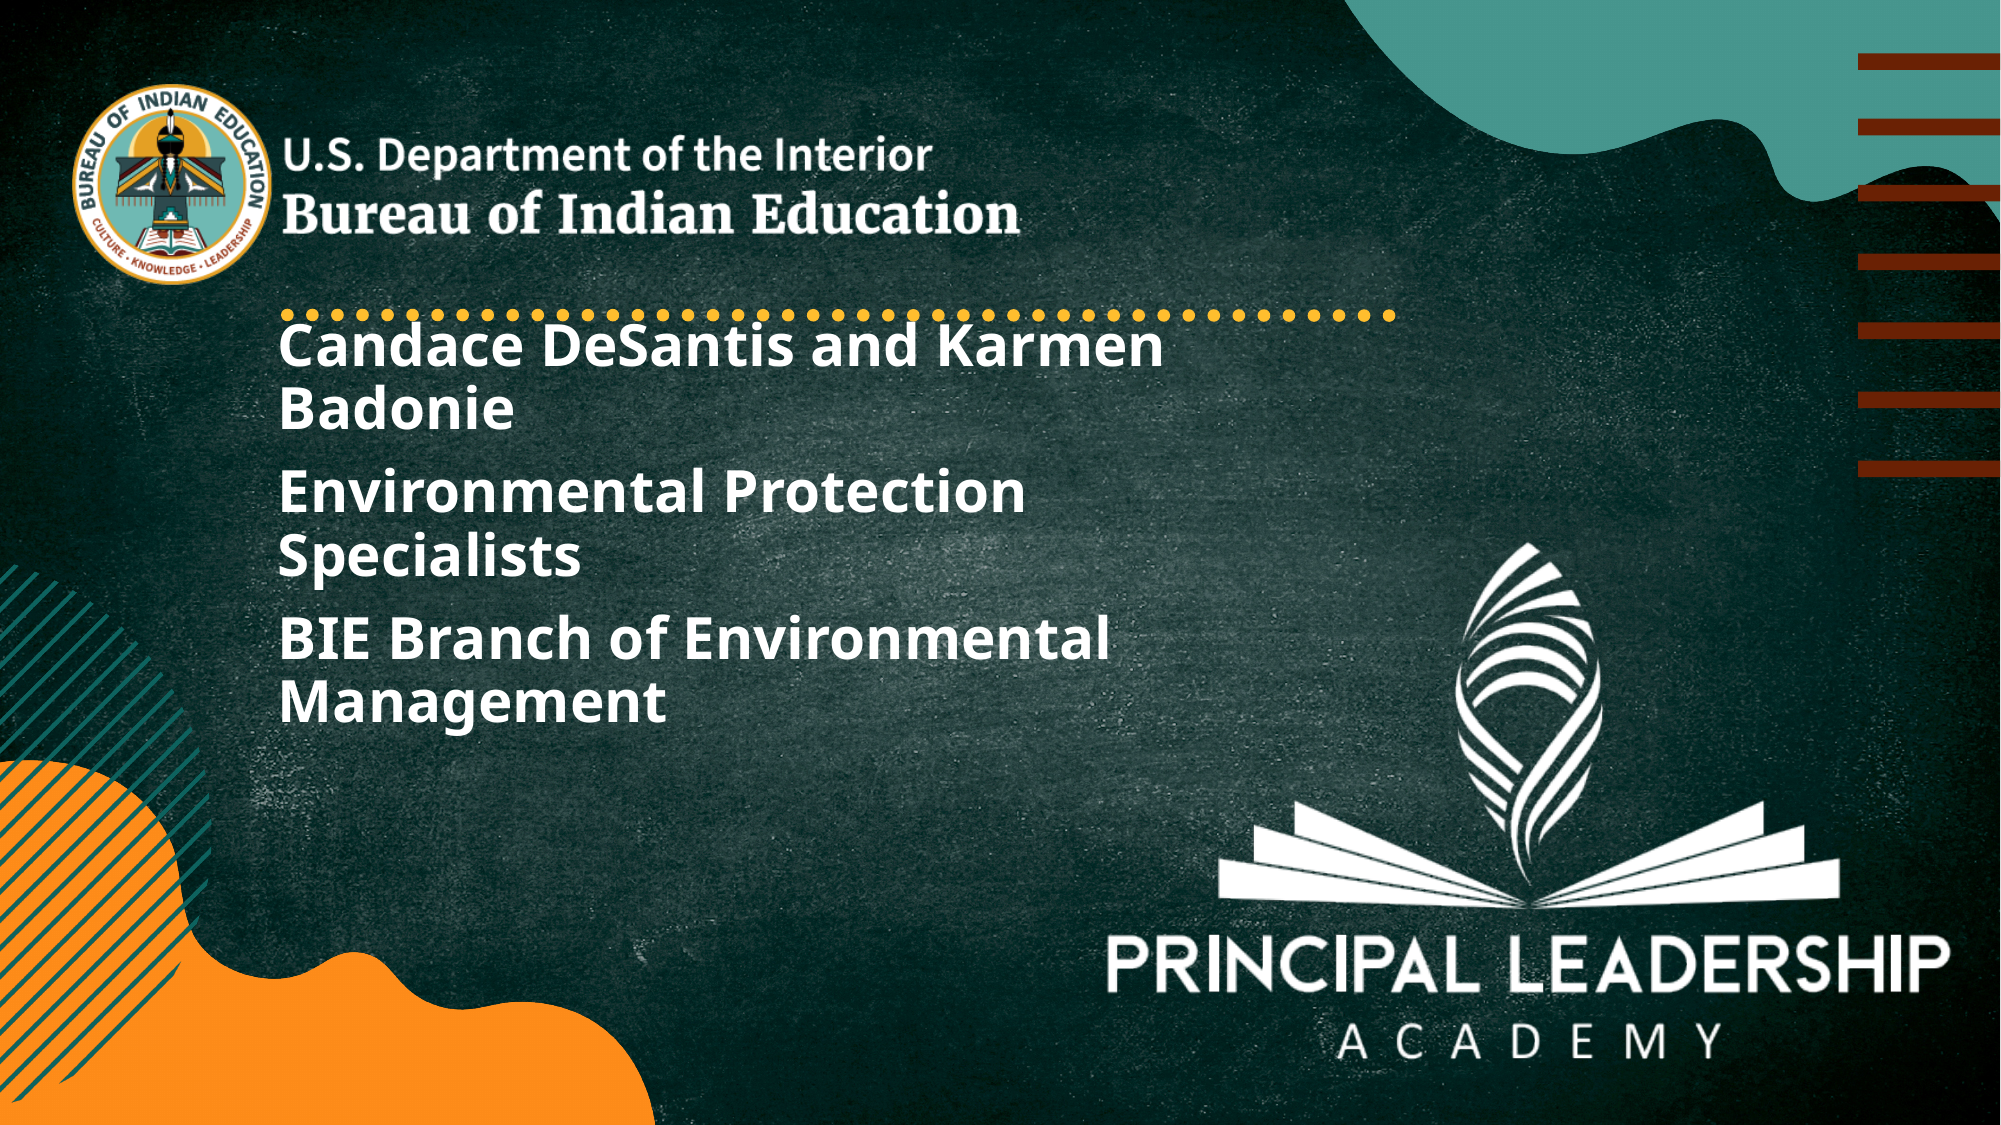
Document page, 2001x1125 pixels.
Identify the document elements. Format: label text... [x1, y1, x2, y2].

list Candace DeSantis and Karmen Badonie Environmental Protection Specialists BIE Branch of Environmental Management [262, 373, 1353, 678]
picture [0, 0, 2001, 1125]
